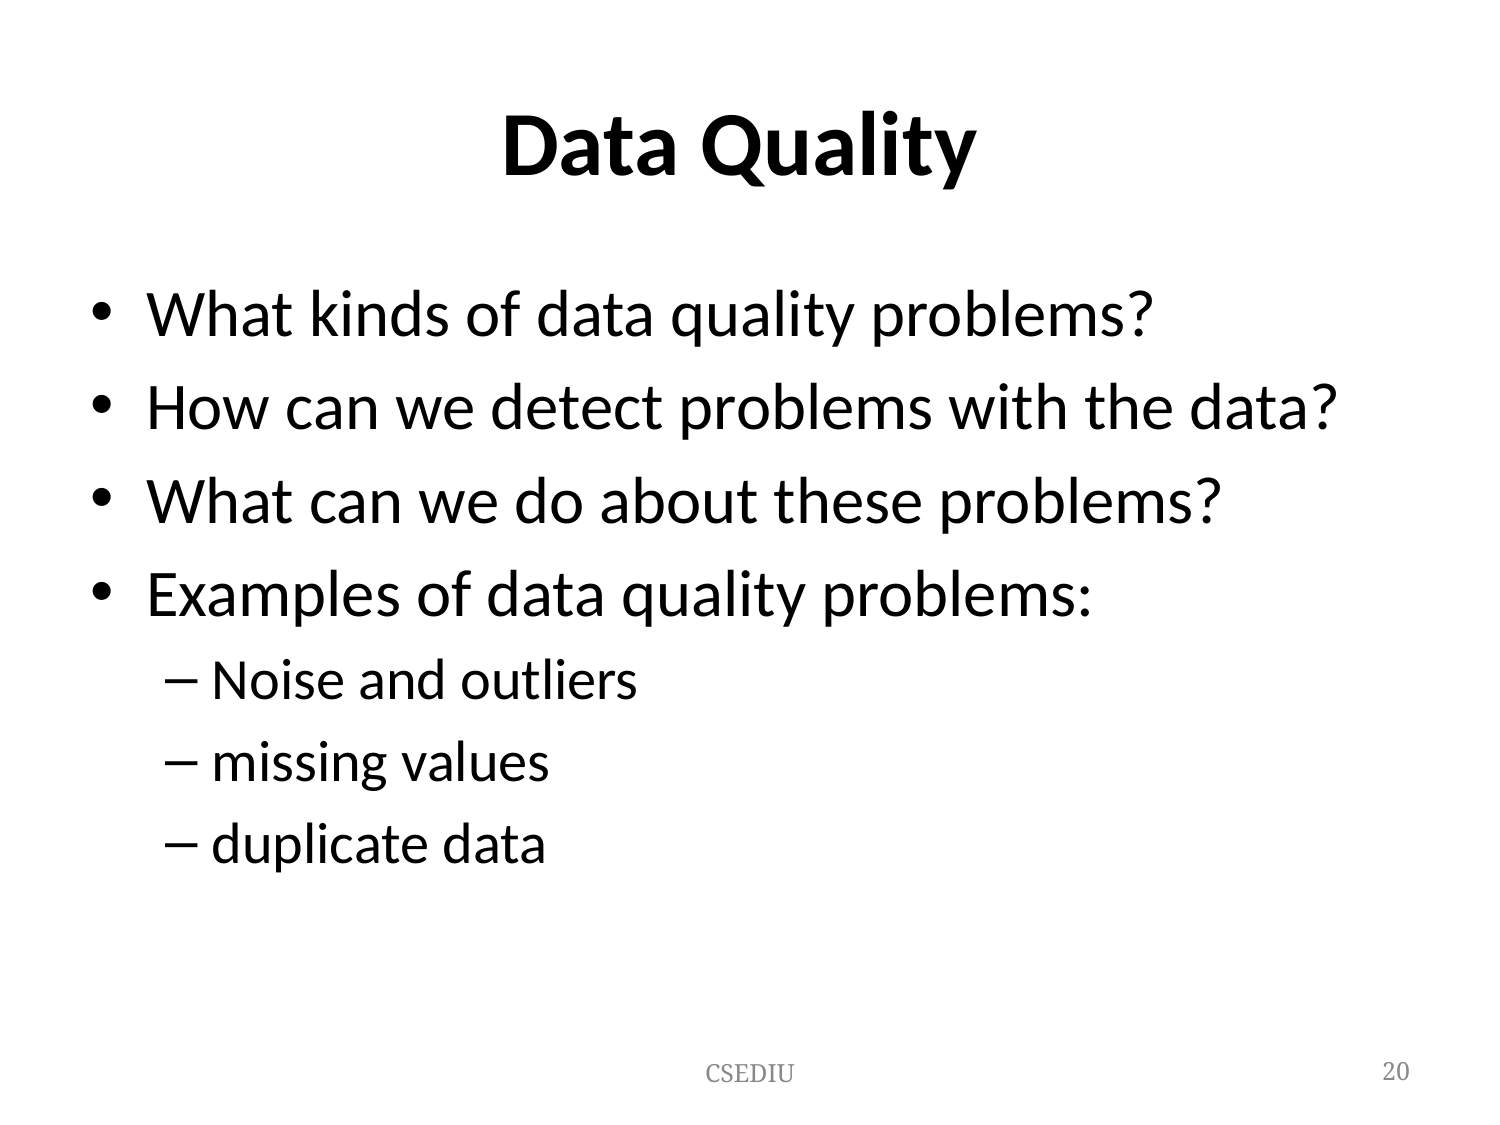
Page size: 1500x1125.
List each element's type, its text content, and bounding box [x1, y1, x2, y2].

title Data Quality [75, 45, 1425, 233]
text_box CSEDIU [512, 1042, 988, 1103]
text_box ‹#› [1074, 1042, 1425, 1103]
list What kinds of data quality problems? How can we detect problems with the data? What can we do about these problems? Examples of data quality problems: Noise and outliers missing values duplicate data [75, 262, 1425, 1005]
